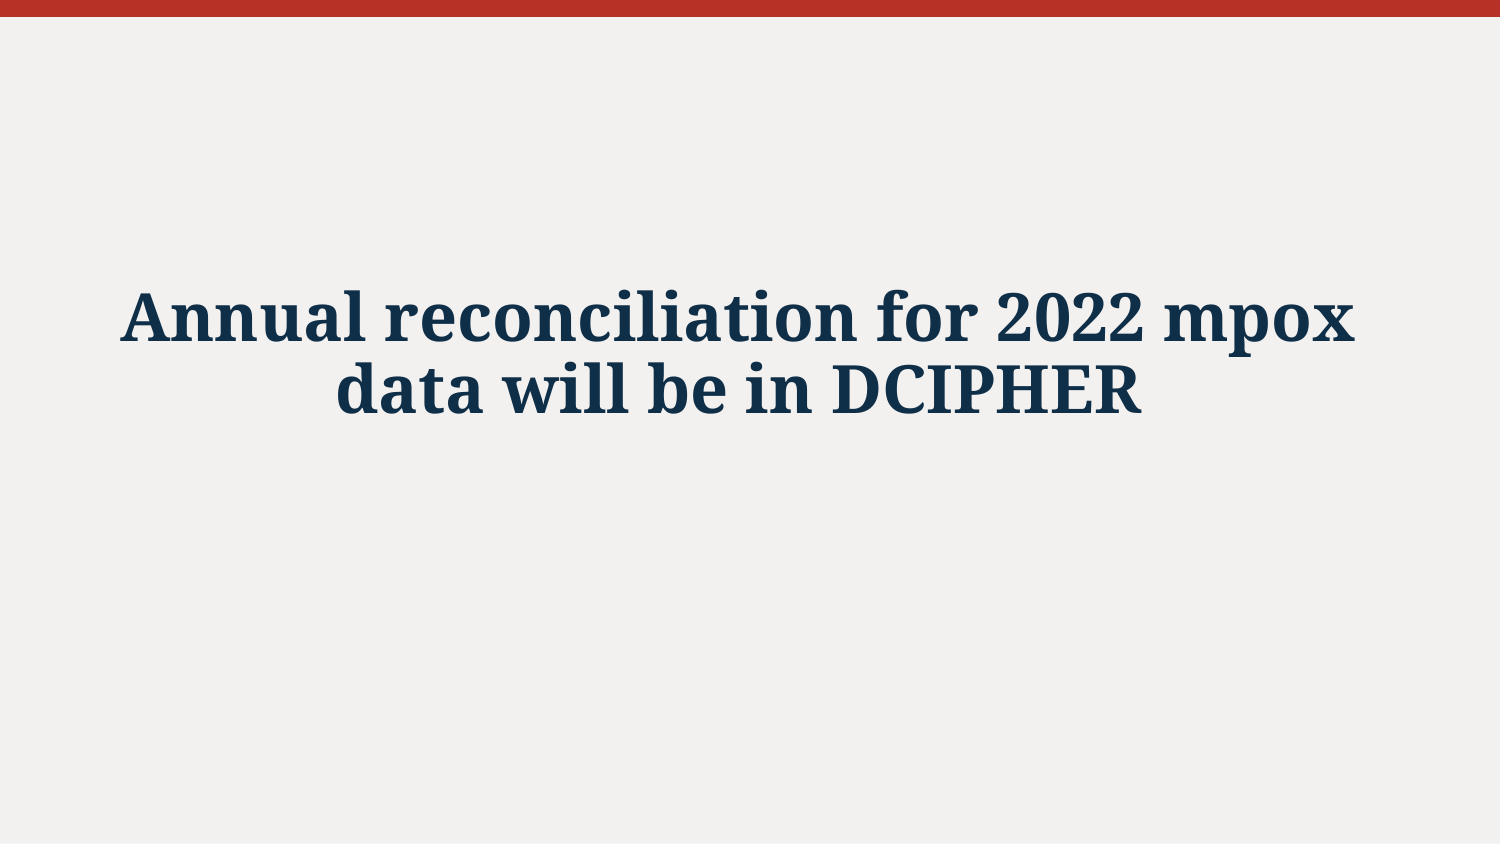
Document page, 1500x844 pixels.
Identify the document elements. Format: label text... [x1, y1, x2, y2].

title Annual reconciliation for 2022 mpox data will be in DCIPHER [36, 302, 1441, 410]
